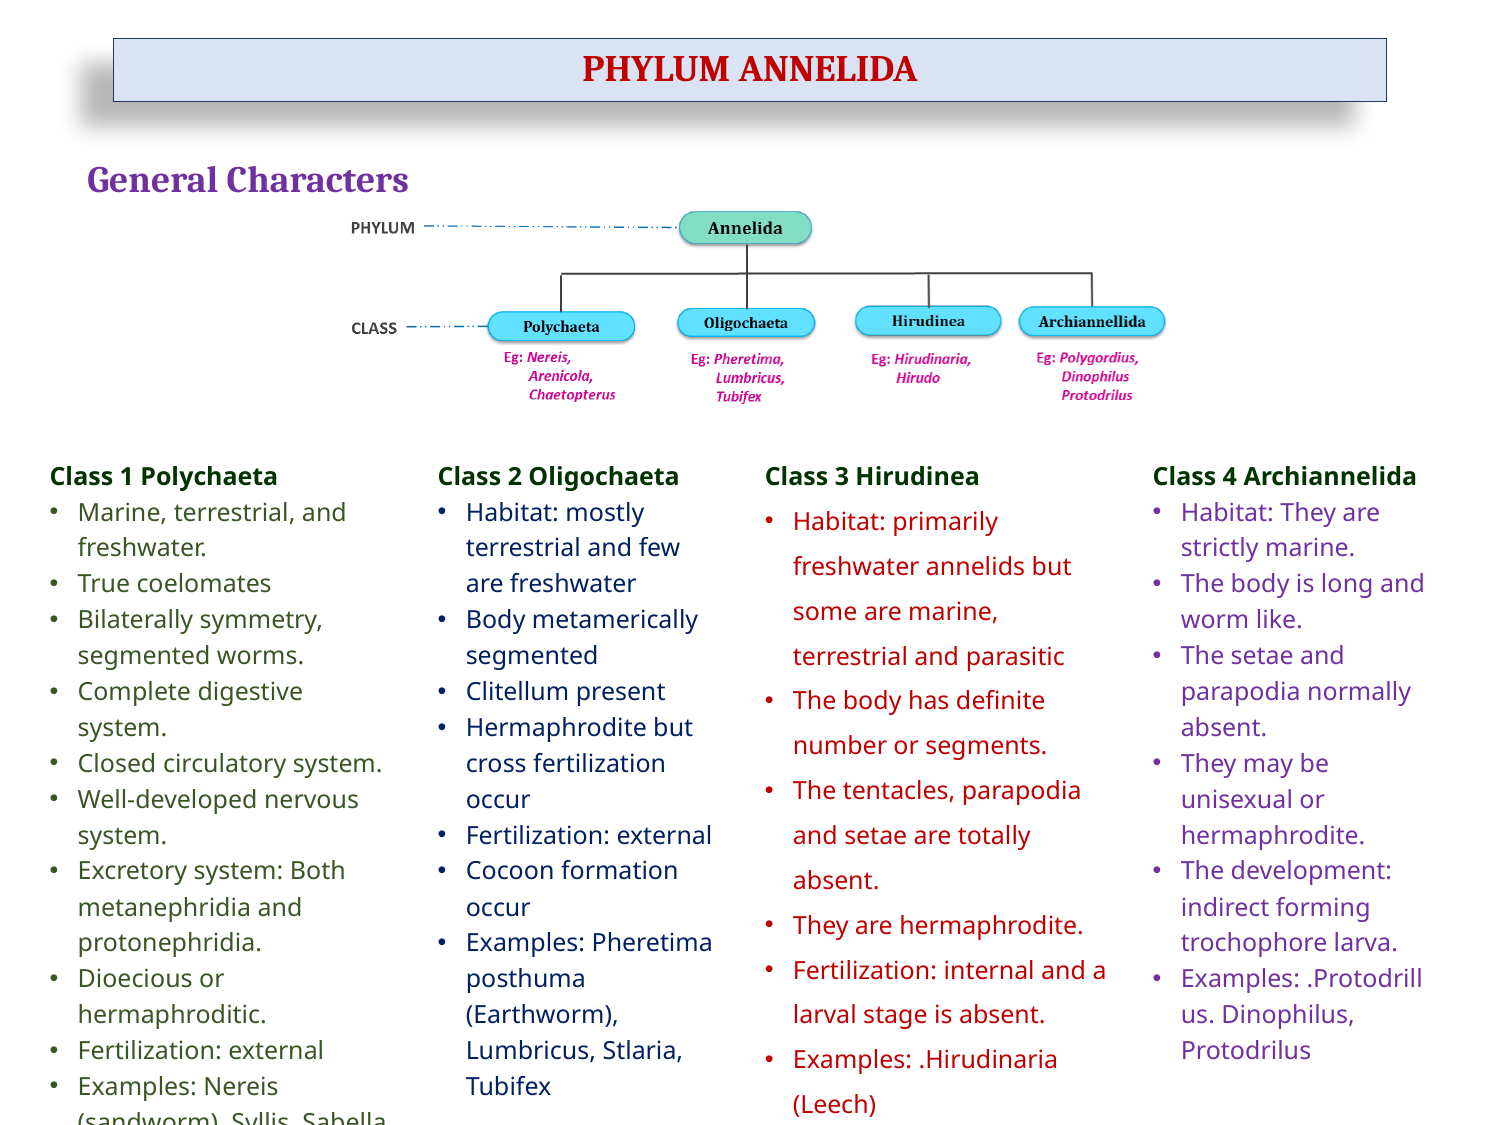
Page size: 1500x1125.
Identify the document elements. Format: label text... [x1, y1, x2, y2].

text_box Class 3 Hirudinea Habitat: primarily freshwater annelids but some are marine, terrestrial and parasitic The body has definite number or segments. The tentacles, parapodia and setae are totally absent. They are hermaphrodite. Fertilization: internal and a larval stage is absent. Examples: .Hirudinaria (Leech) [750, 438, 1124, 1125]
text_box Class 1 Polychaeta Marine, terrestrial, and freshwater. True coelomates Bilaterally symmetry, segmented worms. Complete digestive system. Closed circulatory system. Well-developed nervous system. Excretory system: Both metanephridia and protonephridia. Dioecious or hermaphroditic. Fertilization: external Examples: Nereis (sandworm), Syllis, Sabella [34, 446, 409, 1125]
text_box General Characters [72, 147, 425, 208]
picture [331, 208, 1169, 415]
text_box Class 4 Archiannelida Habitat: They are strictly marine. The body is long and worm like. The setae and parapodia normally absent. They may be unisexual or hermaphrodite. The development: indirect forming trochophore larva. Examples: .Protodrillus. Dinophilus, Protodrilus [1137, 446, 1451, 1072]
text_box Class 2 Oligochaeta Habitat: mostly terrestrial and few are freshwater Body metamerically segmented Clitellum present Hermaphrodite but cross fertilization occur Fertilization: external Cocoon formation occur Examples: Pheretima posthuma (Earthworm), Lumbricus, Stlaria, Tubifex [422, 446, 736, 1108]
text_box PHYLUM ANNELIDA [113, 38, 1387, 102]
